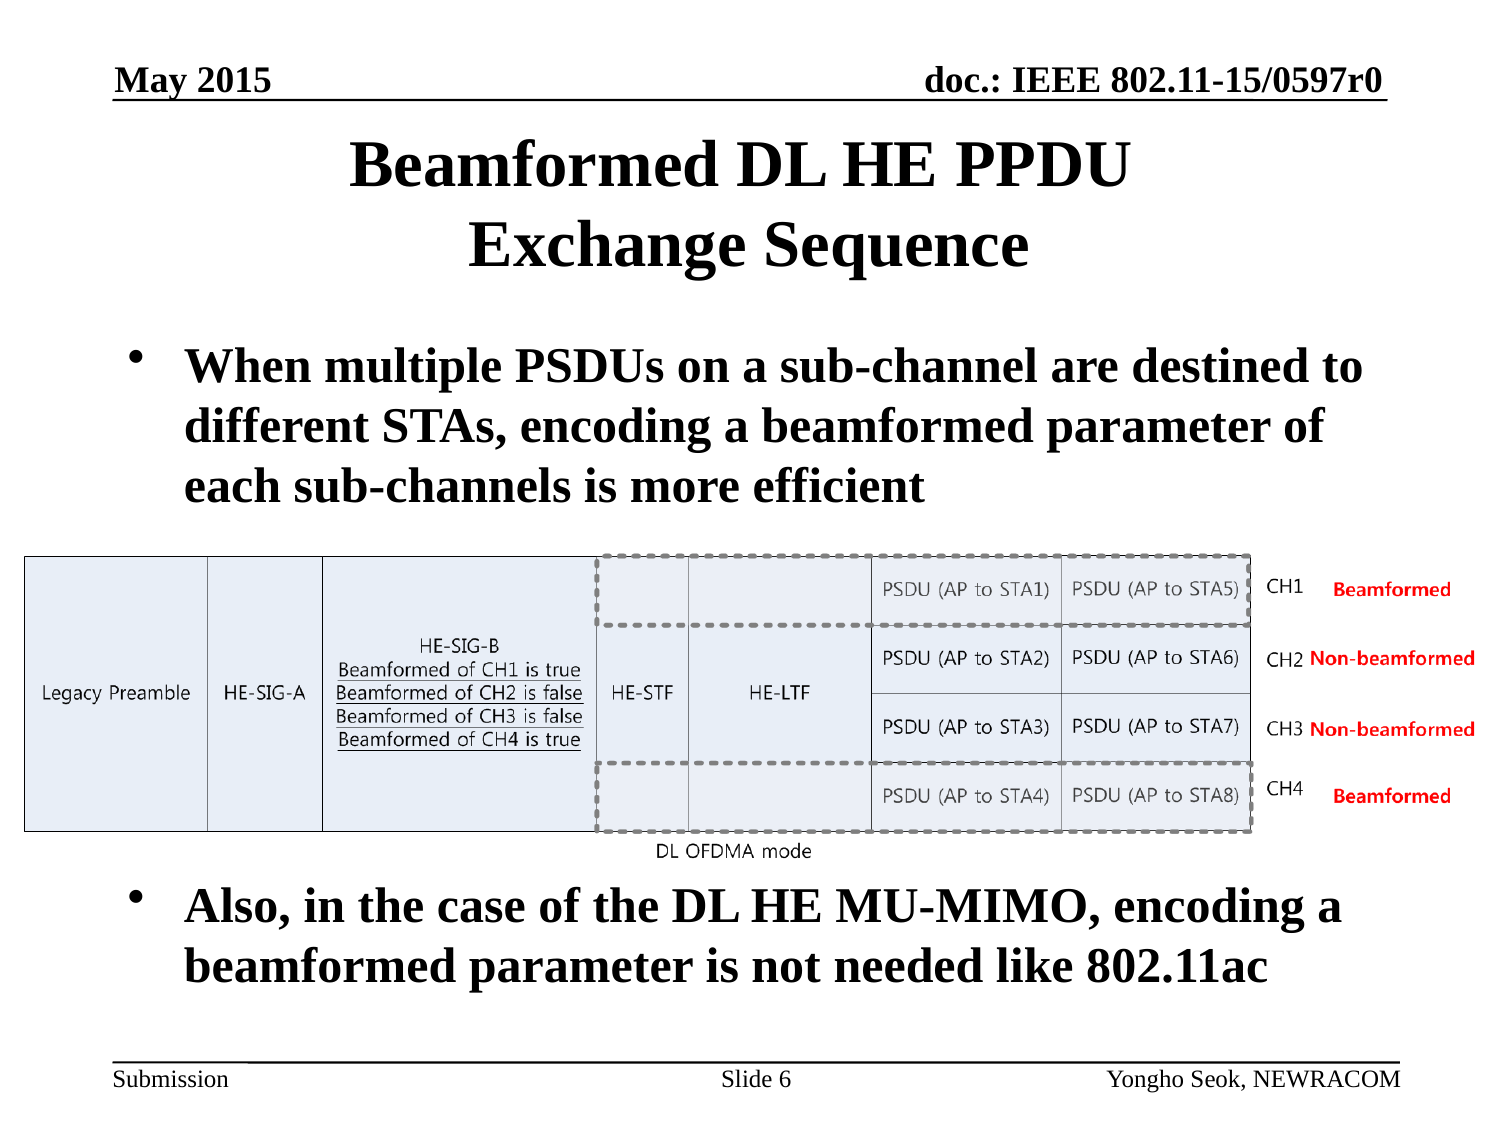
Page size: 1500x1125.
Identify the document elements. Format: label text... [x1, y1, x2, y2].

picture [24, 553, 1476, 863]
slide_number Slide 6 [712, 1061, 800, 1093]
list When multiple PSDUs on a sub-channel are destined to different STAs, encoding a beamformed parameter of each sub-channels is more efficient Also, in the case of the DL HE MU-MIMO, encoding a beamformed parameter is not needed like 802.11ac [112, 324, 1388, 551]
list When multiple PSDUs on a sub-channel are destined to different STAs, encoding a beamformed parameter of each sub-channels is more efficient Also, in the case of the DL HE MU-MIMO, encoding a beamformed parameter is not needed like 802.11ac [112, 871, 1388, 1001]
title Beamformed DL HE PPDU Exchange Sequence [112, 112, 1388, 288]
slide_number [114, 54, 274, 101]
footer Yongho Seok, NEWRACOM [1099, 1061, 1402, 1093]
